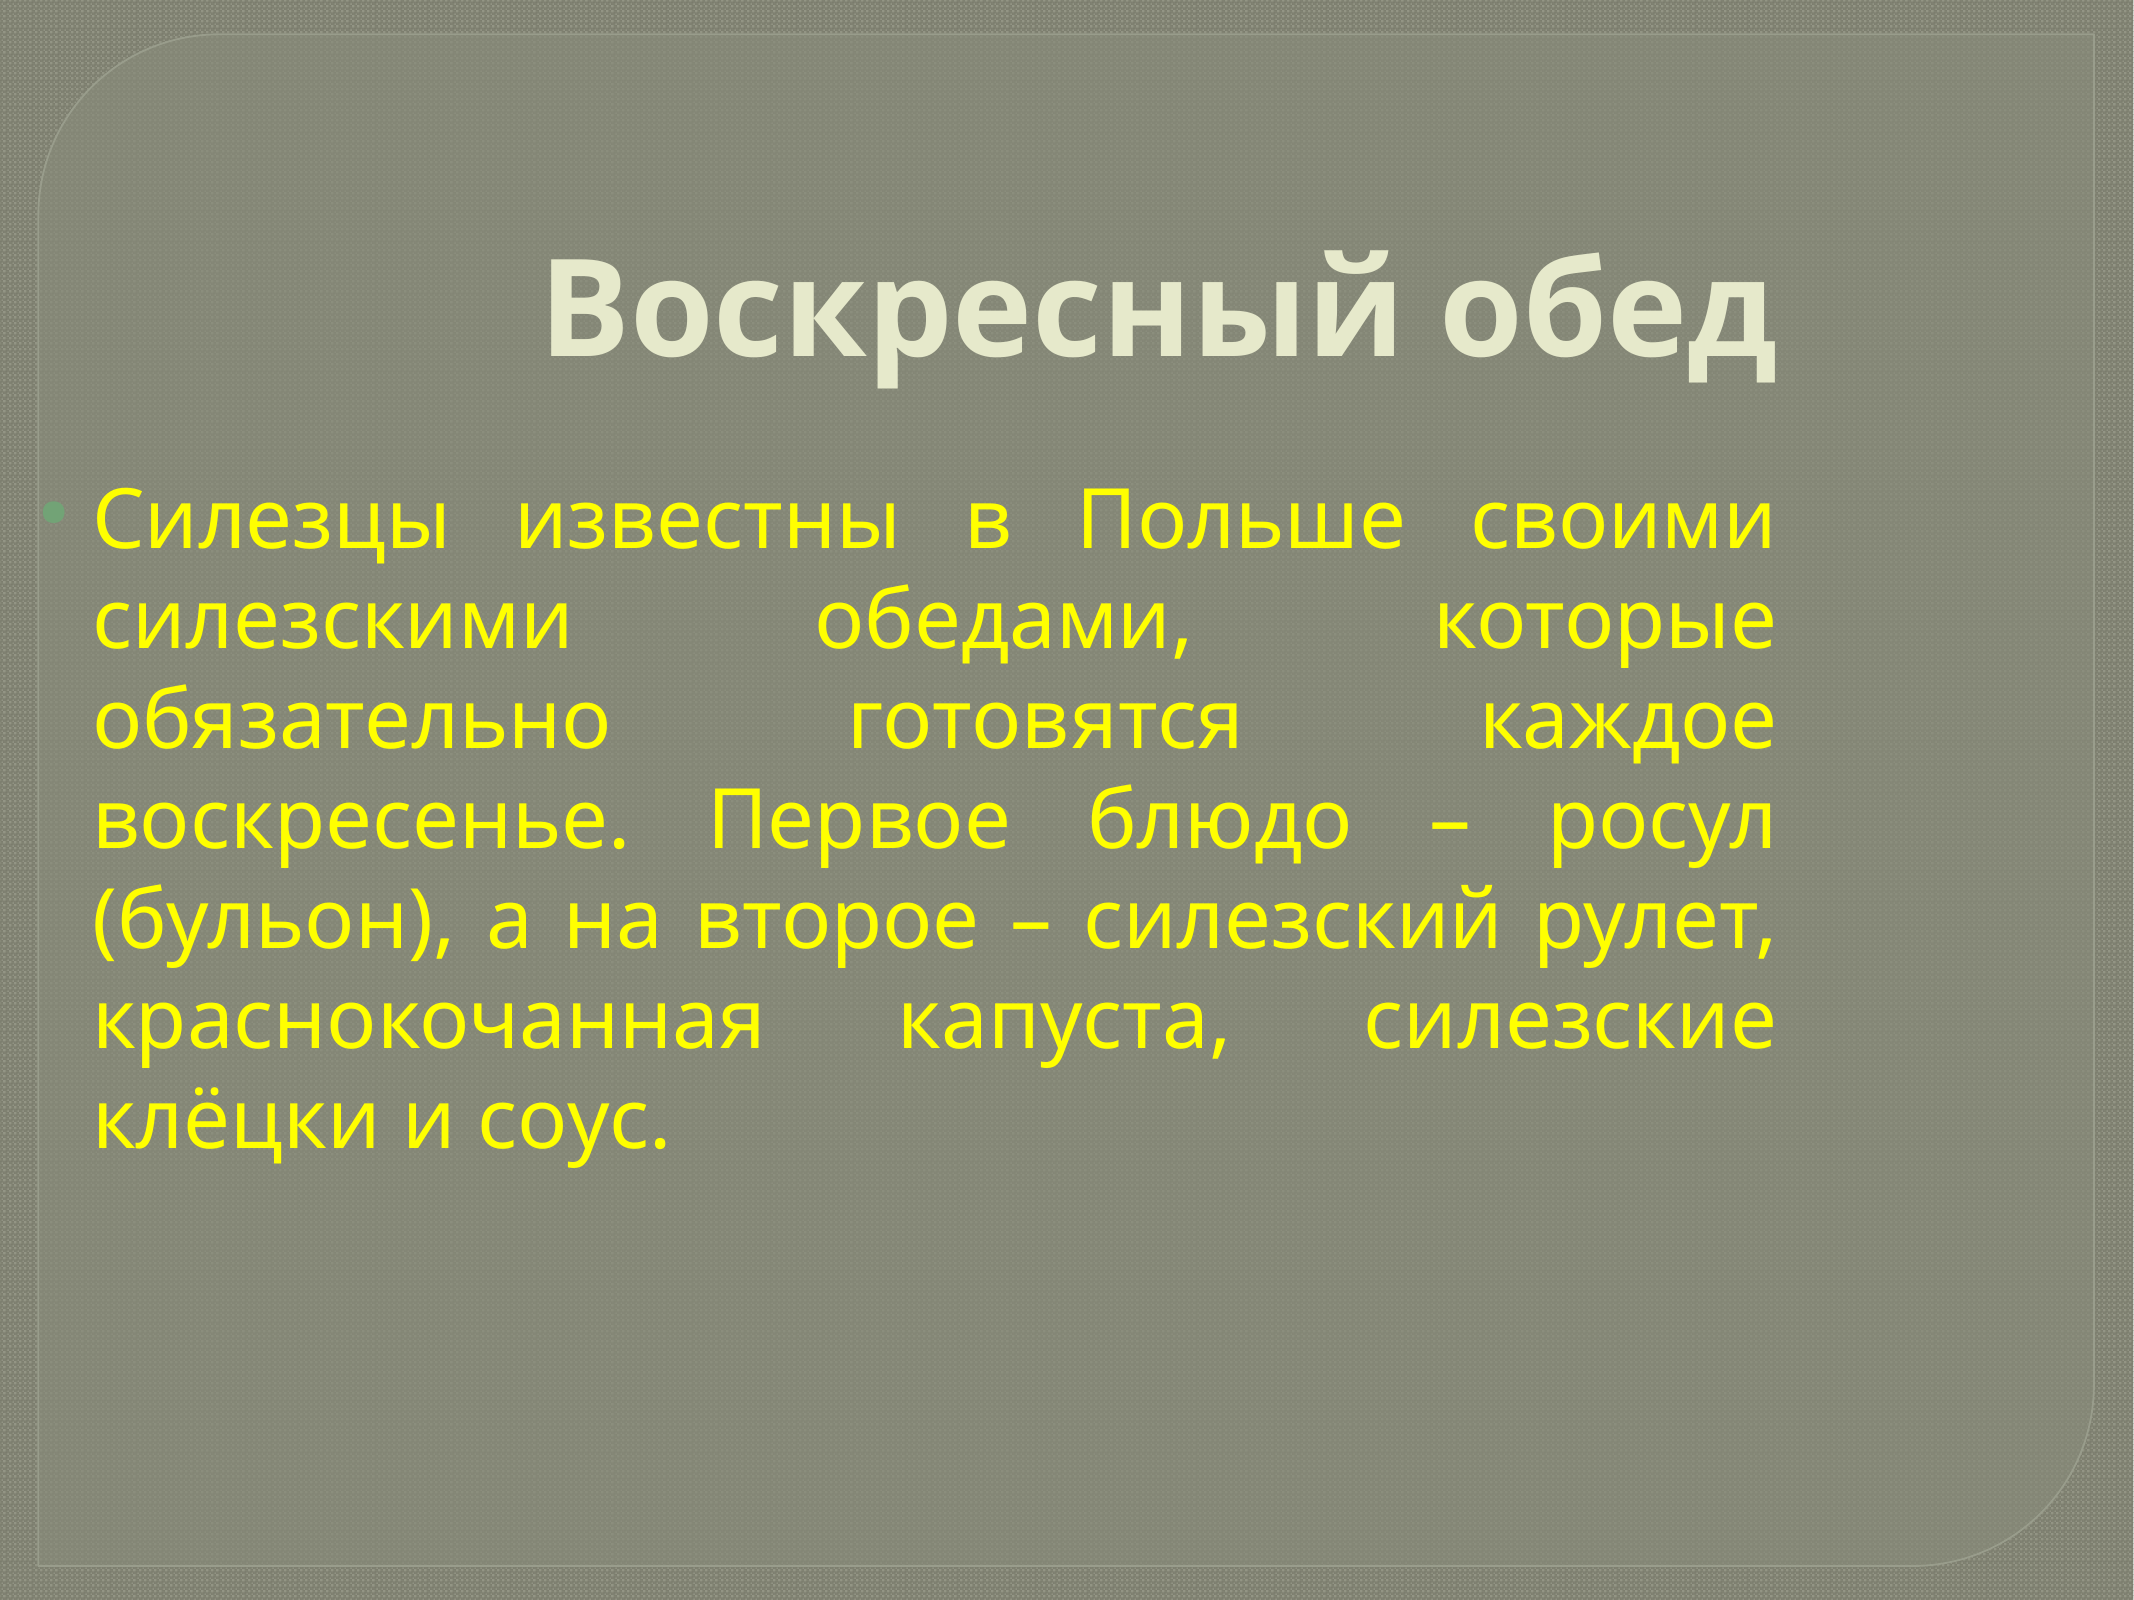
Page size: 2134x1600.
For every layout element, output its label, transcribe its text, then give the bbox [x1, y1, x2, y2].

title Воскресный обед [0, 89, 1800, 394]
list Силезцы известны в Польше своими силезскими обедами, которые обязательно готовятся каждое воскресенье. Первое блюдо – росул (бульон), а на второе – силезский рулет, краснокочанная капуста, силезские клёцки и соус. [0, 454, 1800, 1392]
